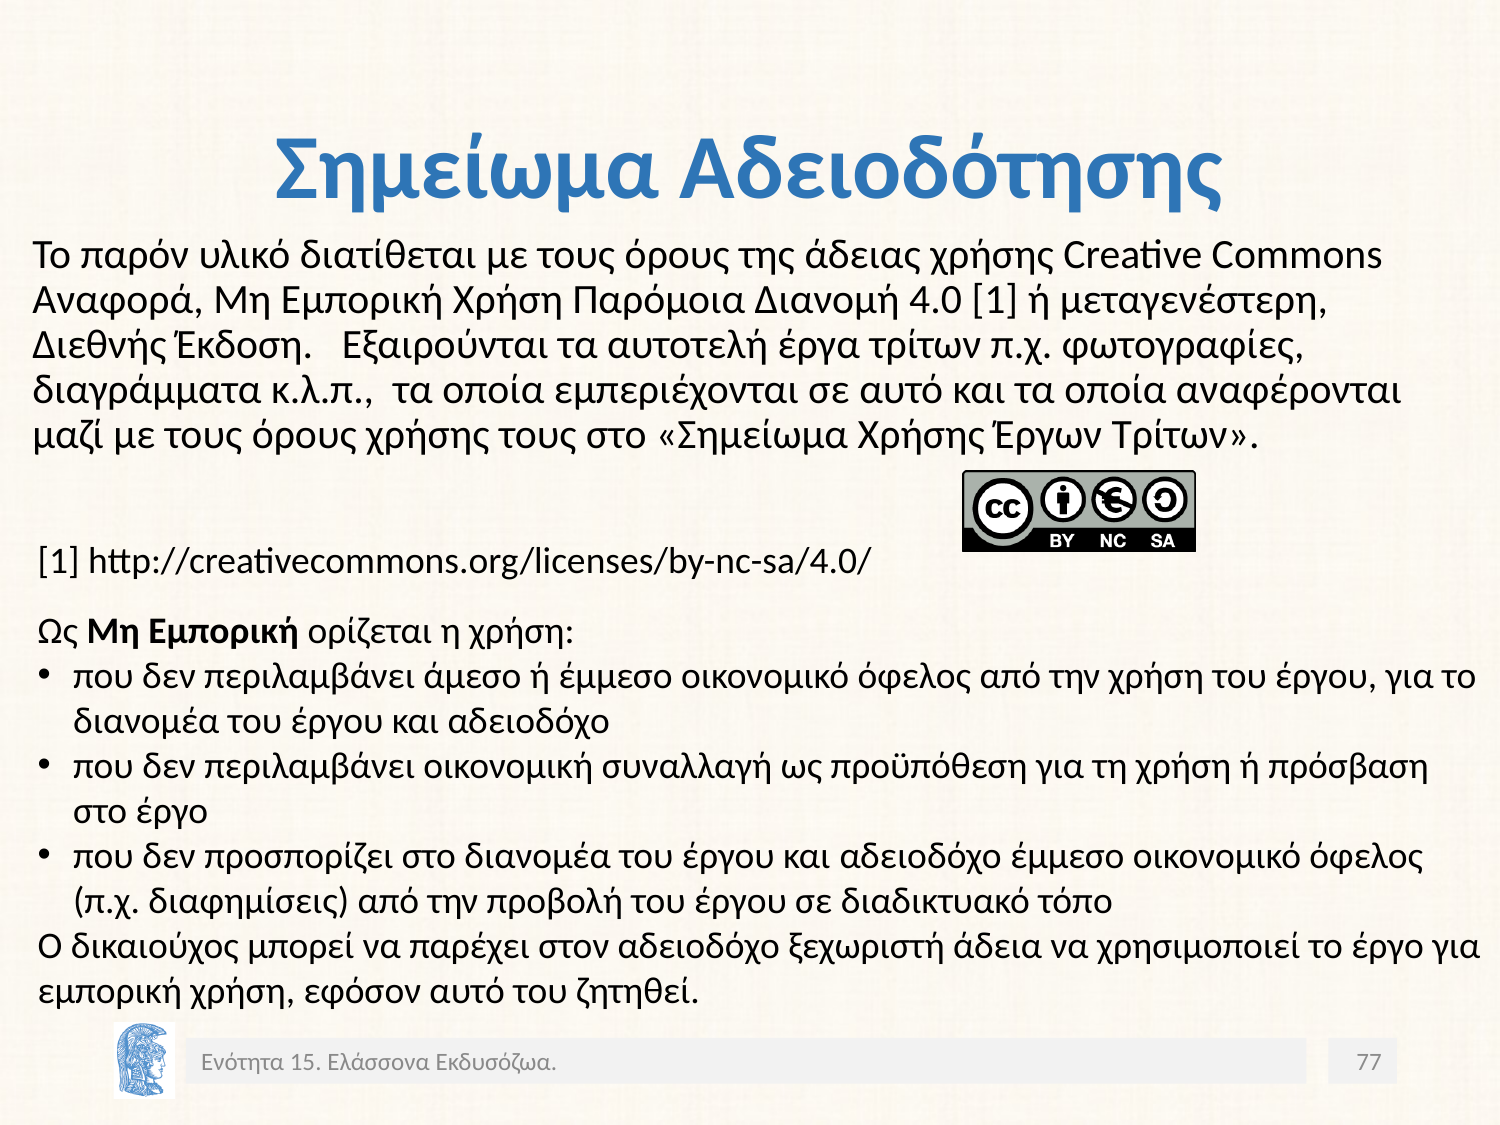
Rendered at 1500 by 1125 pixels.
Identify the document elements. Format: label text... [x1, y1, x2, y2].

picture [0, 0, 1500, 1125]
footer Ενότητα 15. Ελάσσονα Εκδυσόζωα. [185, 1052, 1307, 1084]
title Σημείωμα Αδειοδότησης [103, 59, 1397, 224]
text_box [1] http://creativecommons.org/licenses/by-nc-sa/4.0/ Ως Μη Εμπορική ορίζεται η χρήση: που δεν περιλαμβάνει άμεσο ή έμμεσο οικονομικό όφελος από την χρήση του έργου, για το διανομέα του έργου και αδειοδόχο που δεν περιλαμβάνει οικονομική συναλλαγή ως προϋπόθεση για τη χρήση ή πρόσβαση στο έργο που δεν προσπορίζει στο διανομέα του έργου και αδειοδόχο έμμεσο οικονομικό όφελος (π.χ. διαφημίσεις) από την προβολή του έργου σε διαδικτυακό τόπο Ο δικαιούχος μπορεί να παρέχει στον αδειοδόχο ξεχωριστή άδεια να χρησιμοποιεί το έργο για εμπορική χρήση, εφόσον αυτό του ζητηθεί. [22, 496, 1500, 1052]
text_box Το παρόν υλικό διατίθεται με τους όρους της άδειας χρήσης Creative Commons Αναφορά, Μη Εμπορική Χρήση Παρόμοια Διανομή 4.0 [1] ή μεταγενέστερη, Διεθνής Έκδοση. Εξαιρούνται τα αυτοτελή έργα τρίτων π.χ. φωτογραφίες, διαγράμματα κ.λ.π., τα οποία εμπεριέχονται σε αυτό και τα οποία αναφέρονται μαζί με τους όρους χρήσης τους στο «Σημείωμα Χρήσης Έργων Τρίτων». [17, 224, 1483, 462]
slide_number 77 [1328, 1052, 1397, 1084]
